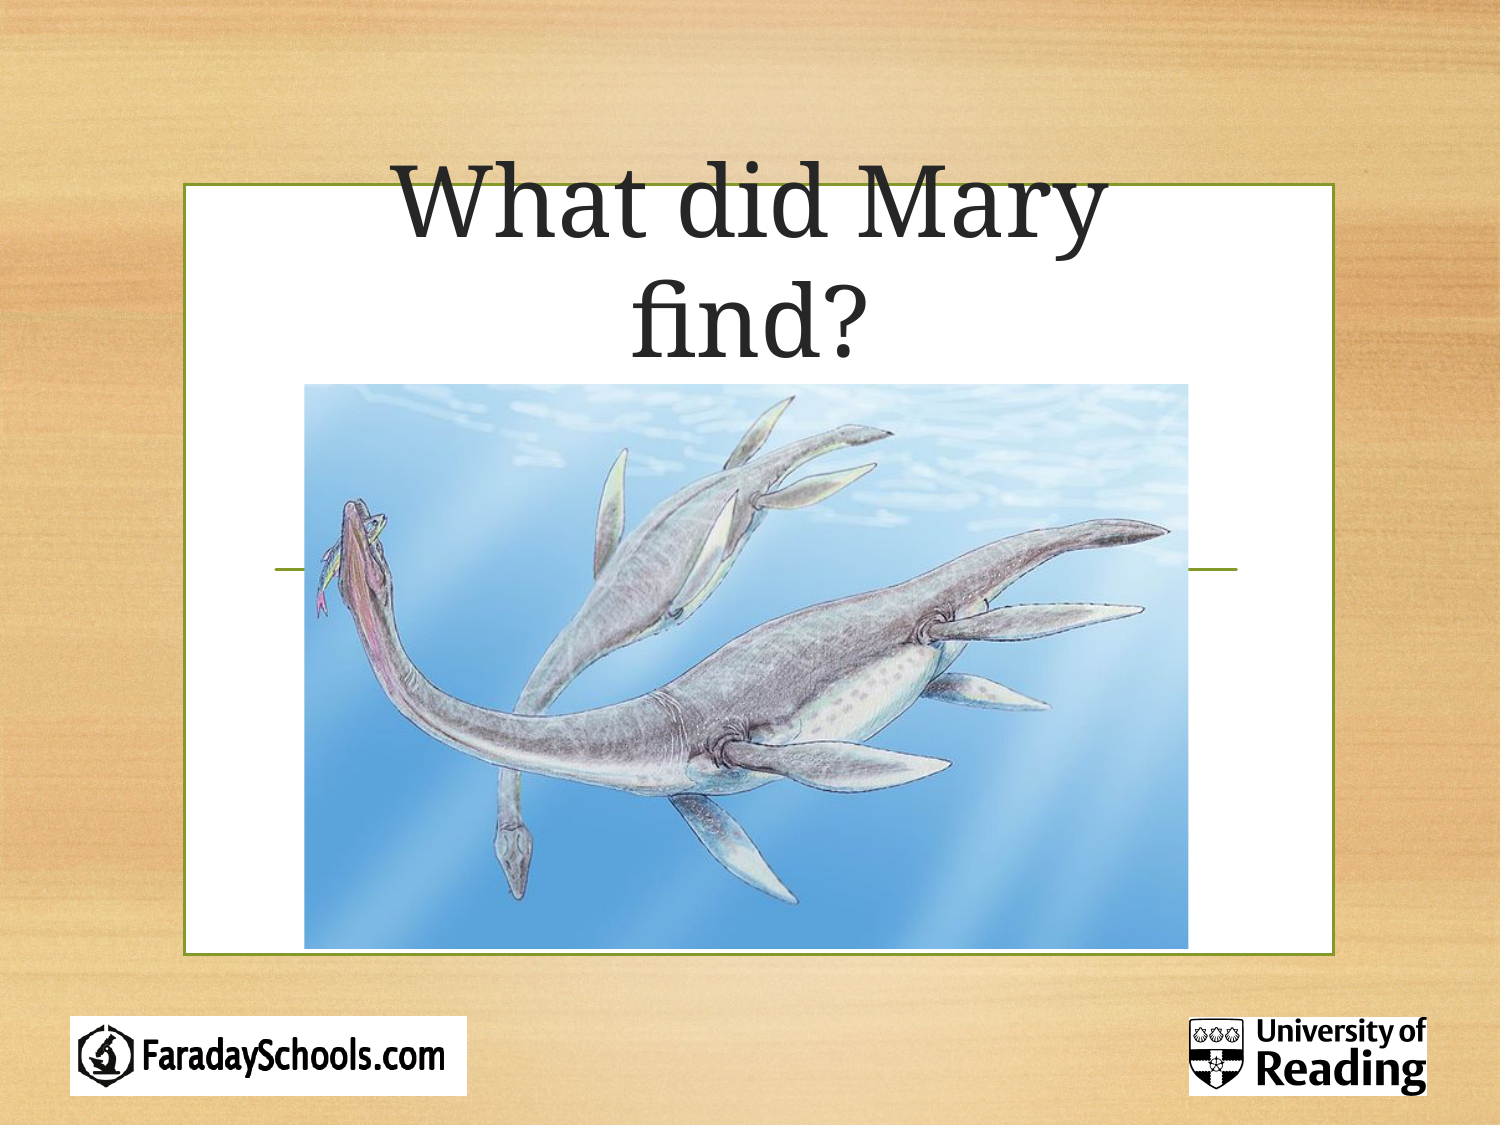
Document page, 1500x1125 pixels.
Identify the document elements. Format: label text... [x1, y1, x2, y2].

picture [0, 0, 1500, 1125]
title What did Mary find? [280, 81, 1220, 385]
